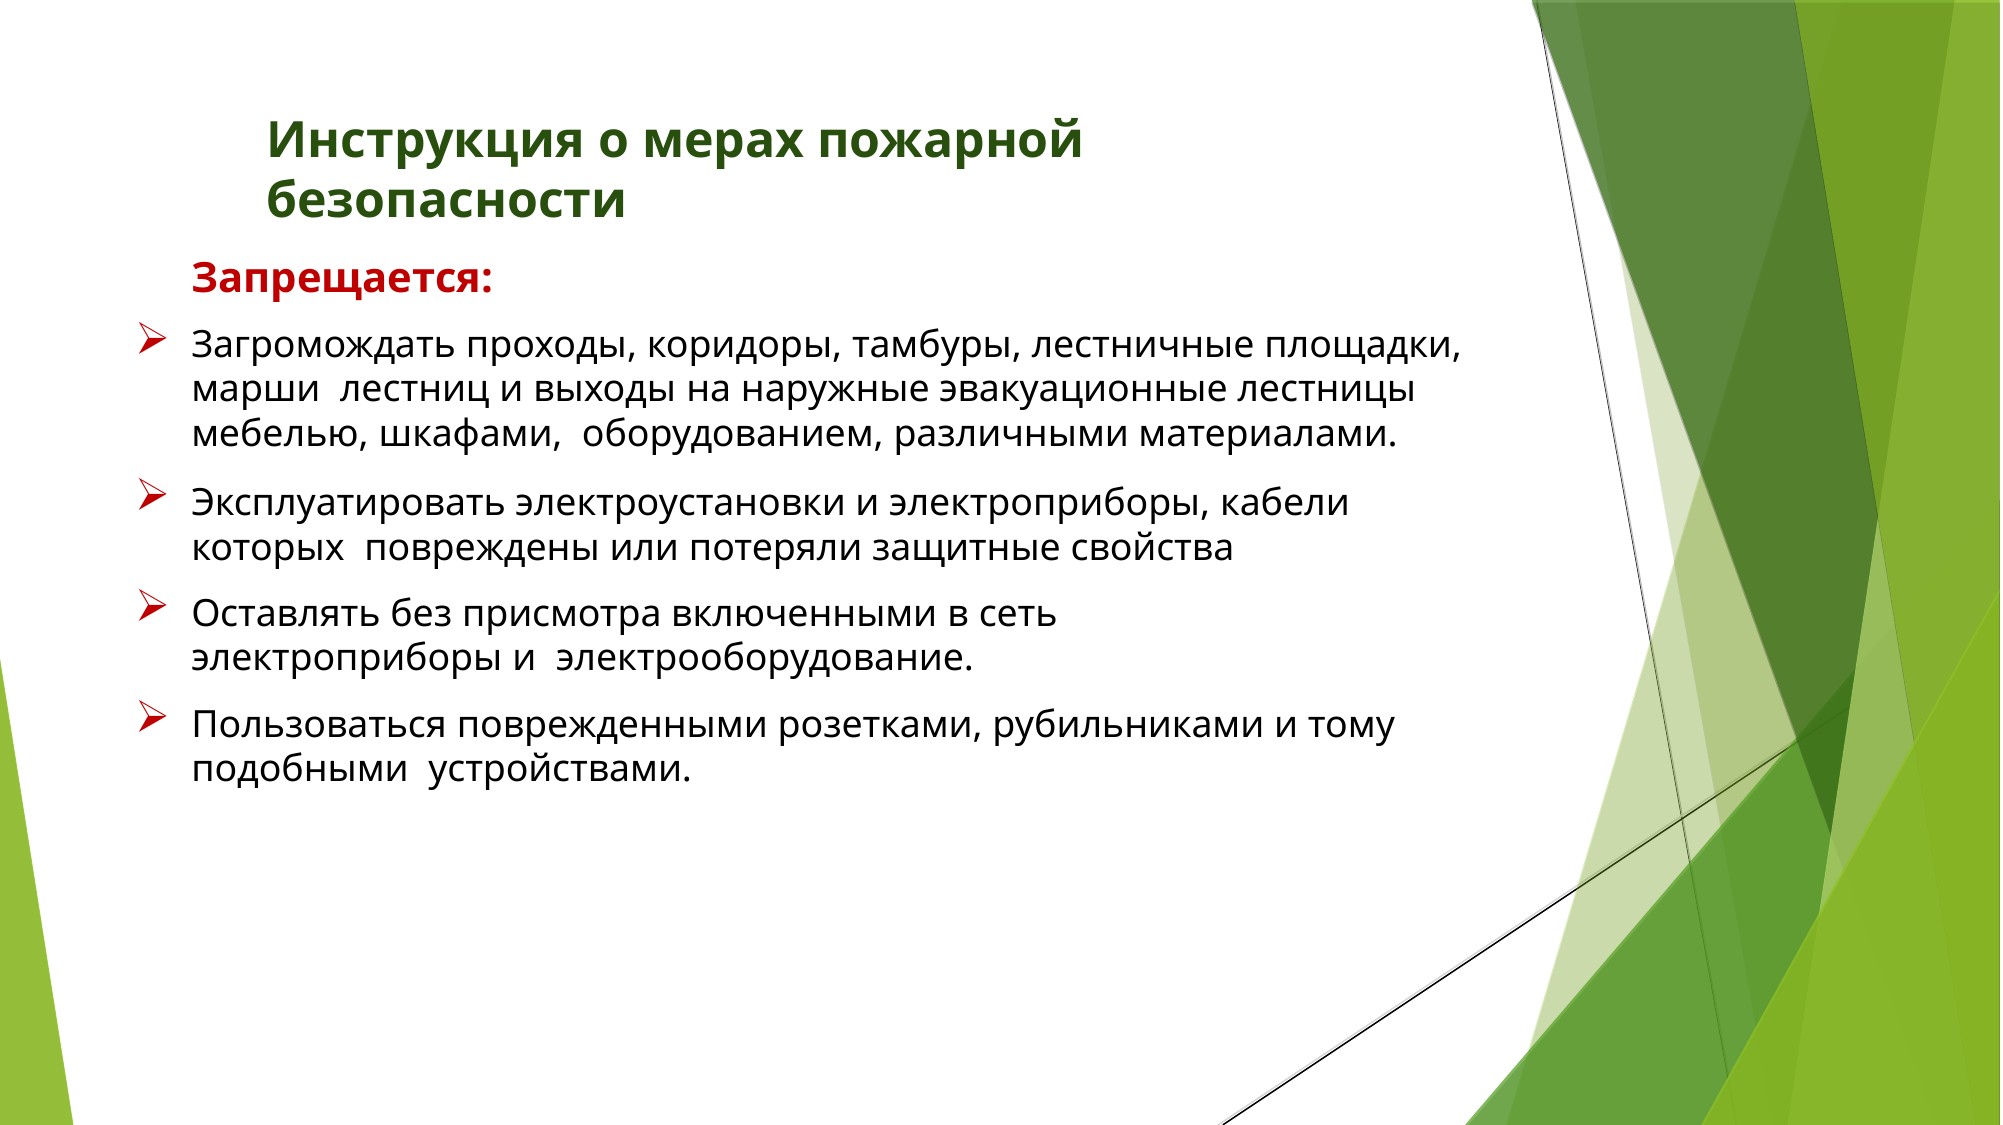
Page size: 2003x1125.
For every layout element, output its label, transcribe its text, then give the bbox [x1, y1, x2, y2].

text_box Запрещается: Загромождать проходы, коридоры, тамбуры, лестничные площадки, марши лестниц и выходы на наружные эвакуационные лестницы мебелью, шкафами, оборудованием, различными материалами. Эксплуатировать электроустановки и электроприборы, кабели которых повреждены или потеряли защитные свойства Оставлять без присмотра включенными в сеть электроприборы и электрооборудование. Пользоваться поврежденными розетками, рубильниками и тому подобными устройствами. [133, 235, 1567, 790]
title Инструкция о мерах пожарной безопасности [264, 105, 1367, 235]
